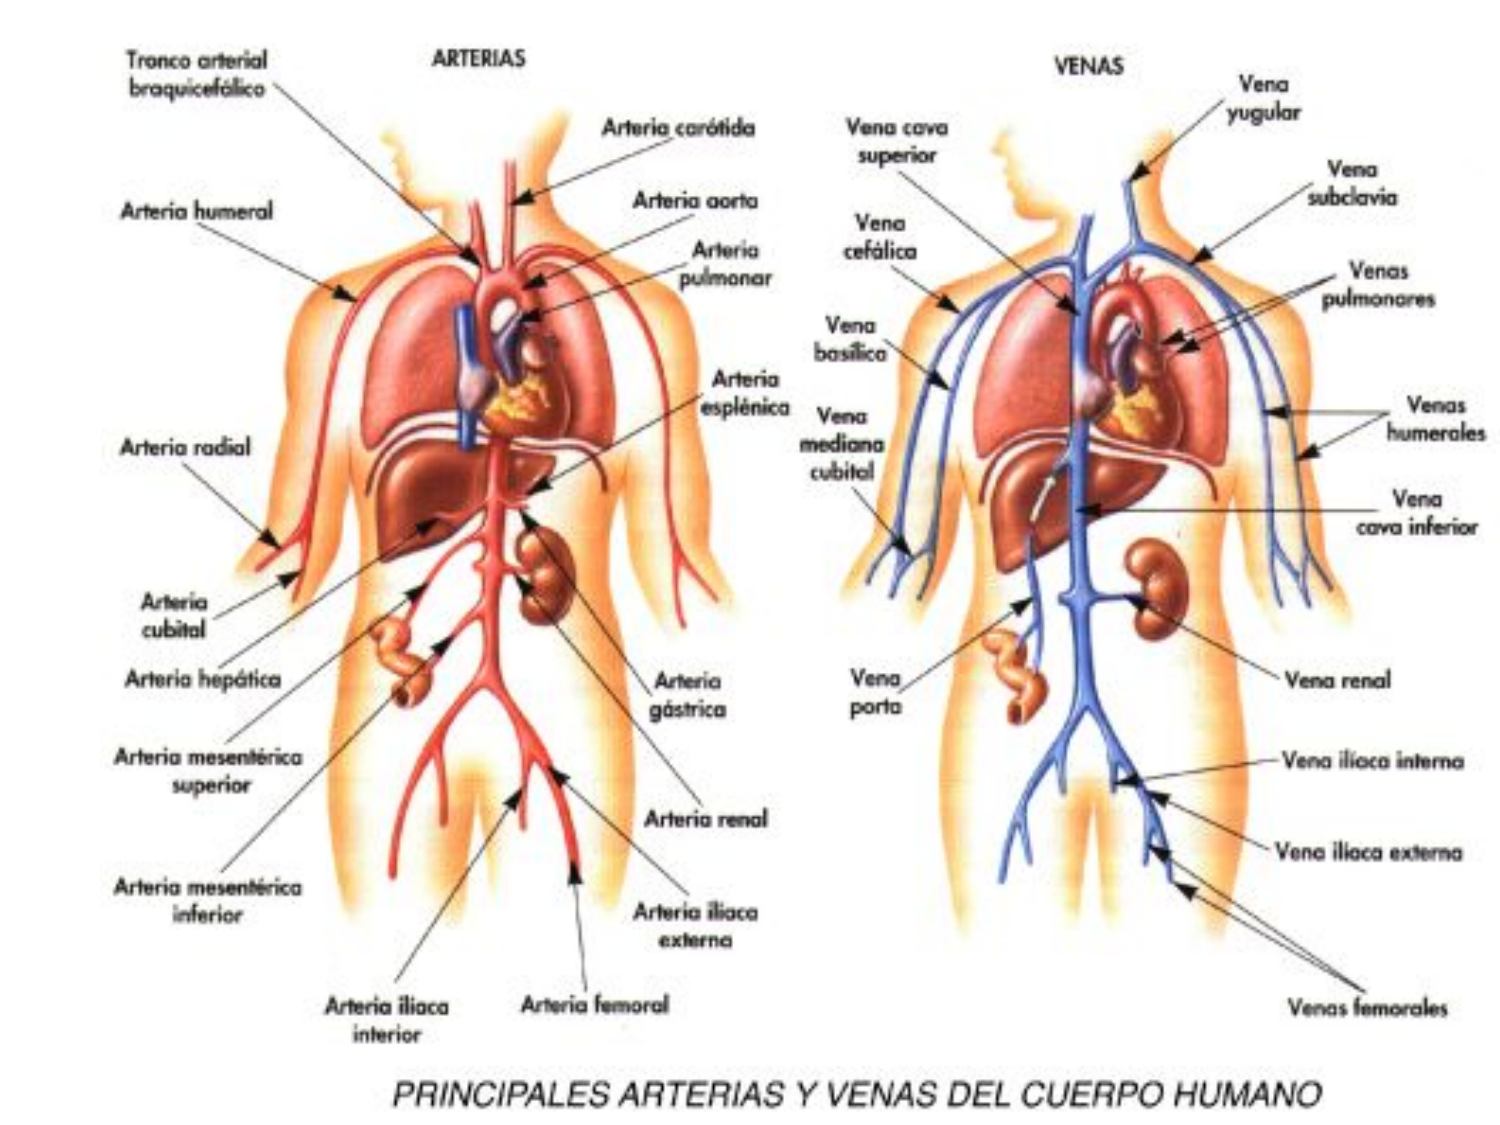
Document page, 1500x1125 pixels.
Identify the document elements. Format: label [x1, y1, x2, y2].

list [100, 0, 1500, 1118]
